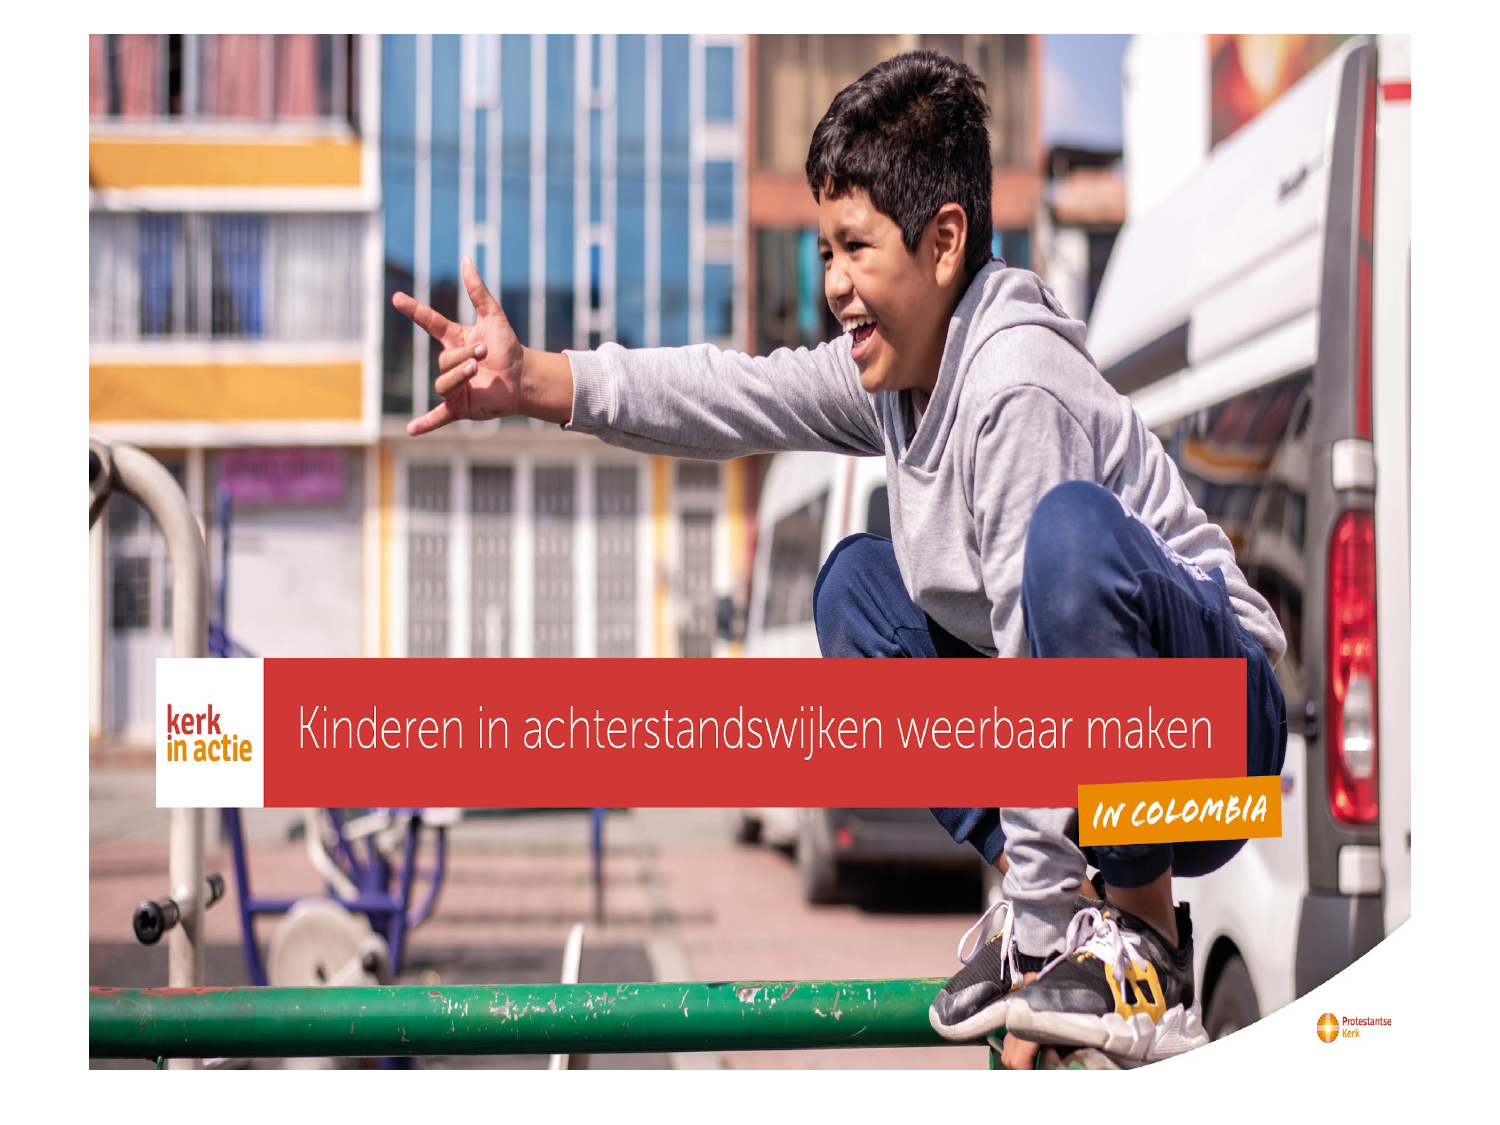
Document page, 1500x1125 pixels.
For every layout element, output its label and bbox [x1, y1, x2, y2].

list [89, 33, 1411, 1070]
